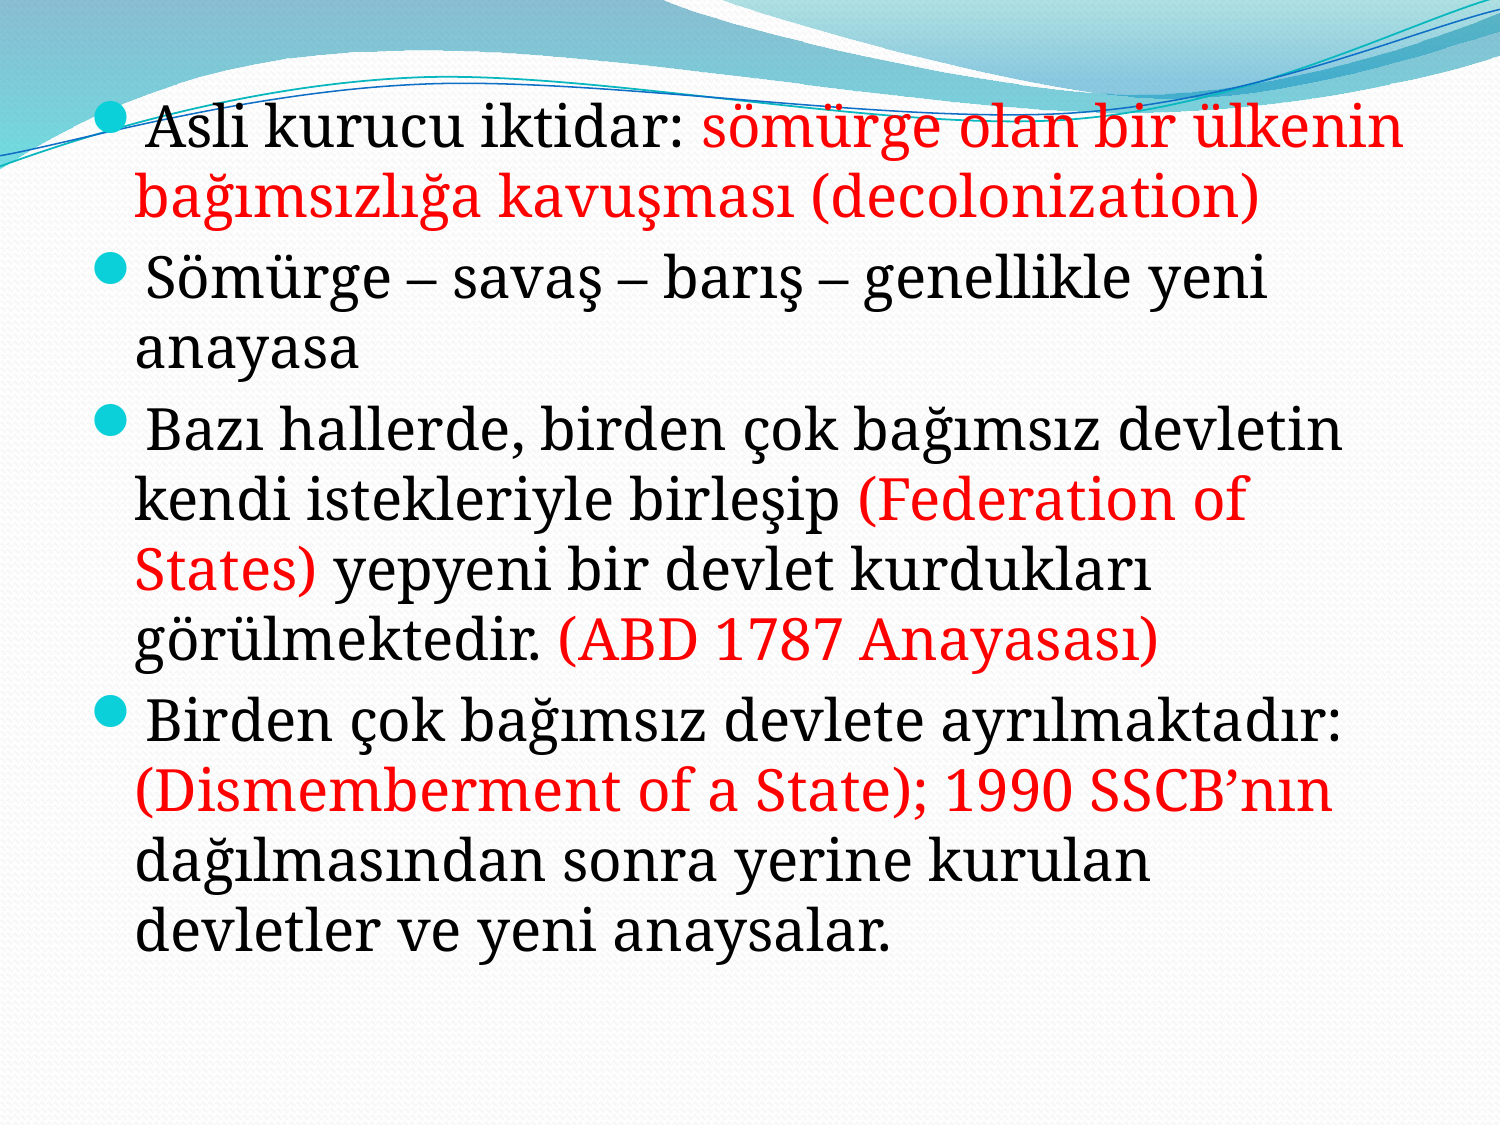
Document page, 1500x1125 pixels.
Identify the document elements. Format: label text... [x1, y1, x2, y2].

list Asli kurucu iktidar: sömürge olan bir ülkenin bağımsızlığa kavuşması (decolonization) Sömürge – savaş – barış – genellikle yeni anayasa Bazı hallerde, birden çok bağımsız devletin kendi istekleriyle birleşip (Federation of States) yepyeni bir devlet kurdukları görülmektedir. (ABD 1787 Anayasası) Birden çok bağımsız devlete ayrılmaktadır: (Dismemberment of a State); 1990 SSCB’nın dağılmasından sonra yerine kurulan devletler ve yeni anaysalar. [75, 82, 1425, 1038]
